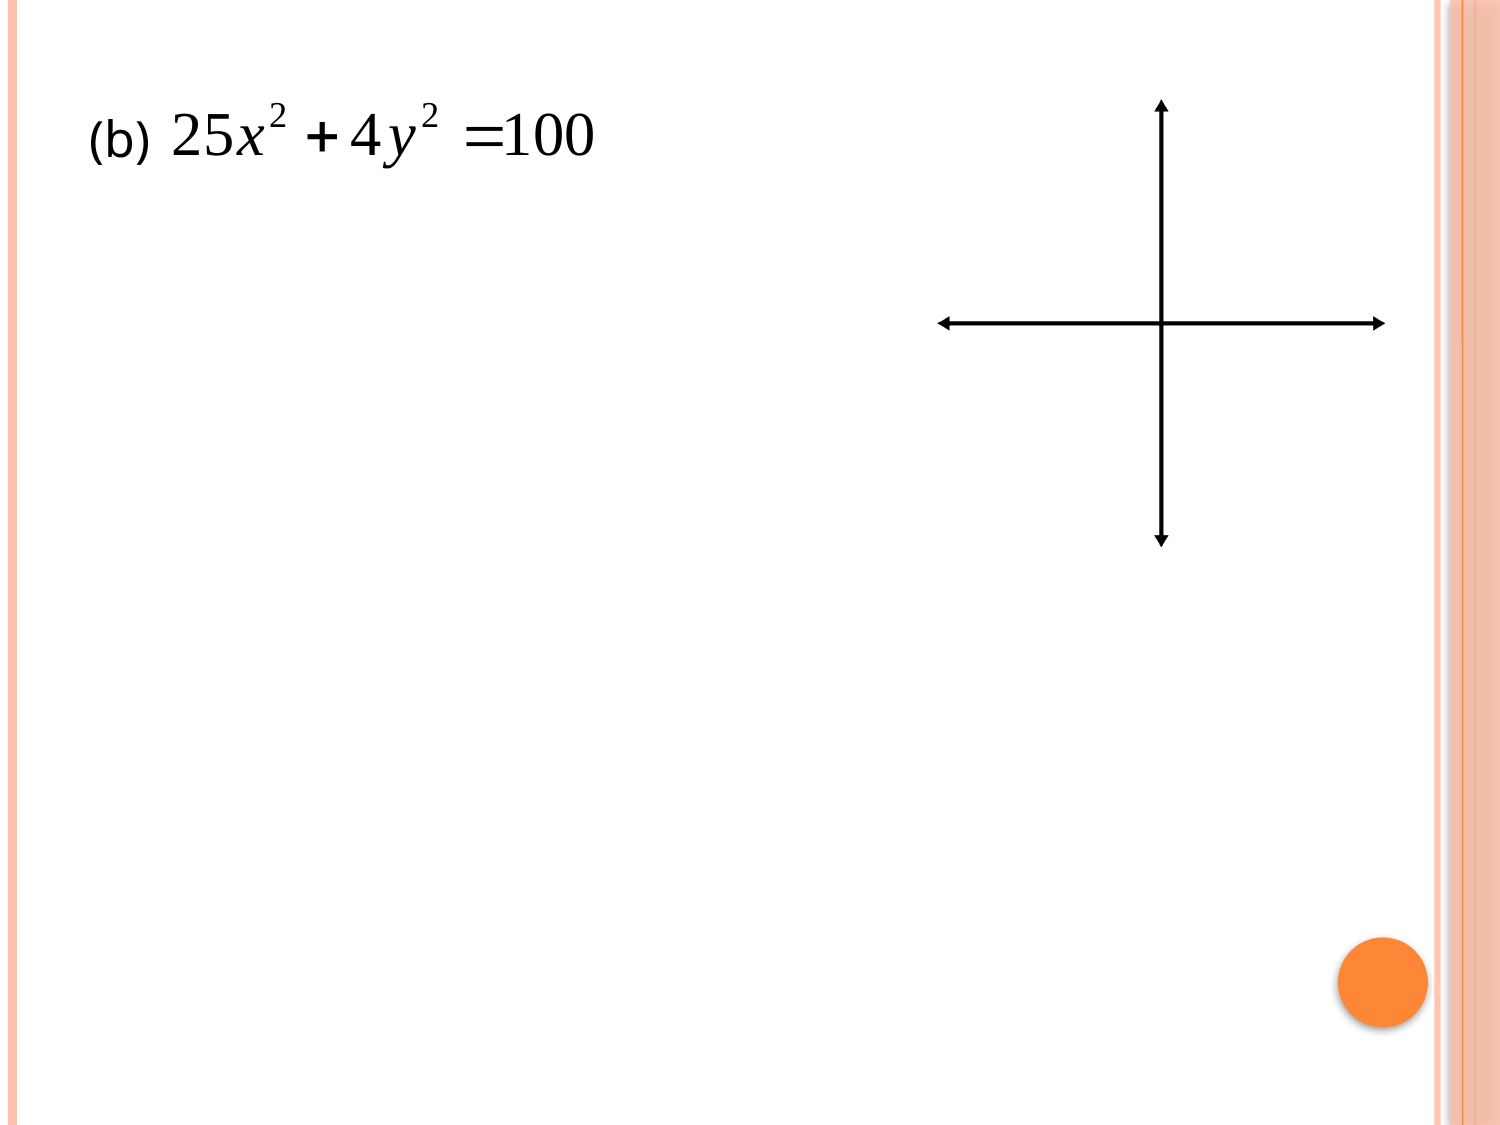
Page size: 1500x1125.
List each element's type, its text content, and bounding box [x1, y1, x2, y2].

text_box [161, 86, 606, 182]
picture [936, 99, 1385, 548]
list (b) [75, 99, 1300, 1062]
